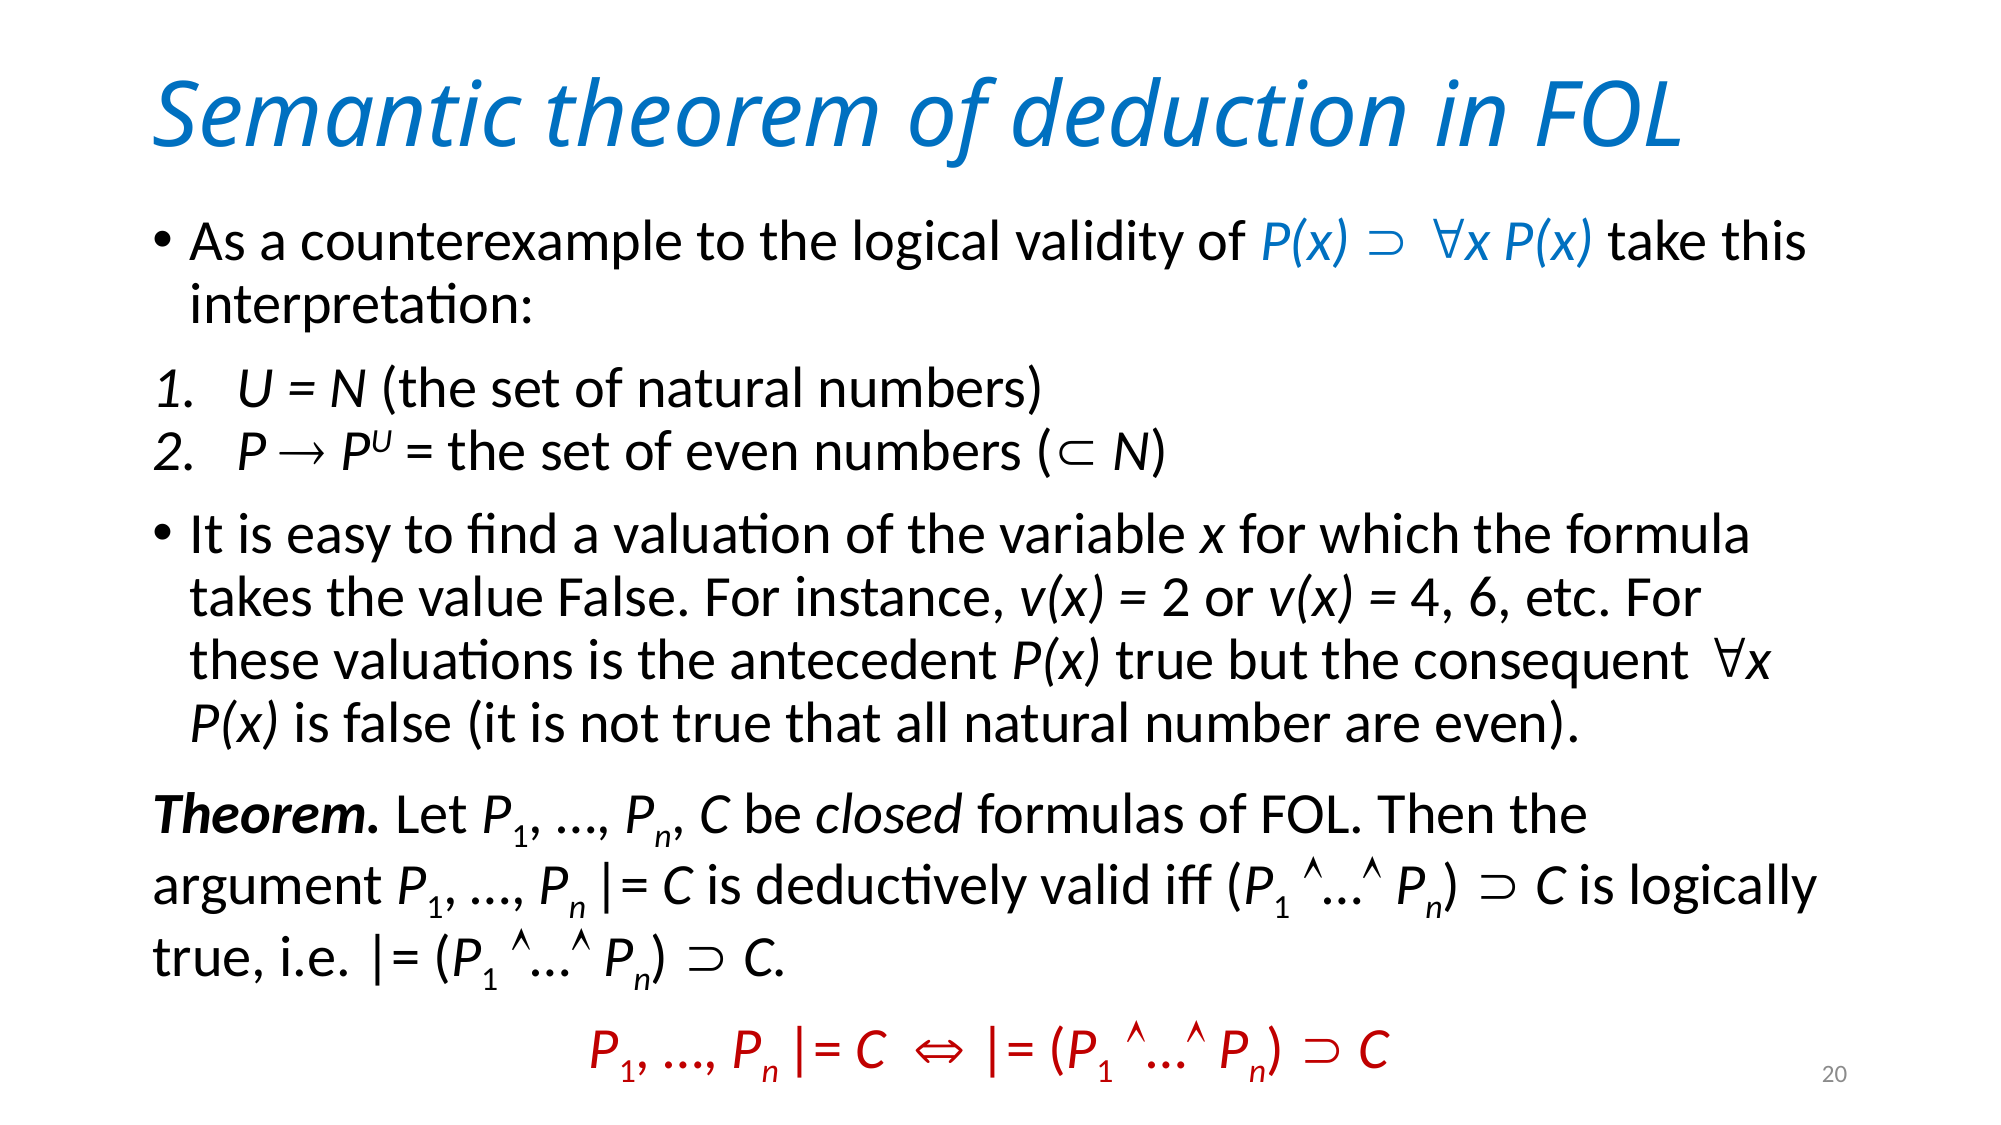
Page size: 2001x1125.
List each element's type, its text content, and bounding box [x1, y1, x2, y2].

slide_number 20 [1412, 1042, 1863, 1103]
title Semantic theorem of deduction in FOL [137, 59, 1863, 174]
list As a counterexample to the logical validity of P(x)  x P(x) take this interpretation: U = N (the set of natural numbers) P  PU = the set of even numbers ( N) It is easy to find a valuation of the variable x for which the formula takes the value False. For instance, v(x) = 2 or v(x) = 4, 6, etc. For these valuations is the antecedent P(x) true but the consequent x P(x) is false (it is not true that all natural number are even). Theorem. Let P1, …, Pn, C be closed formulas of FOL. Then the argument P1, …, Pn |= C is deductively valid iff (P1 … Pn)  C is logically true, i.e. |= (P1 … Pn)  C. P1, …, Pn |= C  |= (P1 … Pn)  C [137, 203, 1841, 1091]
